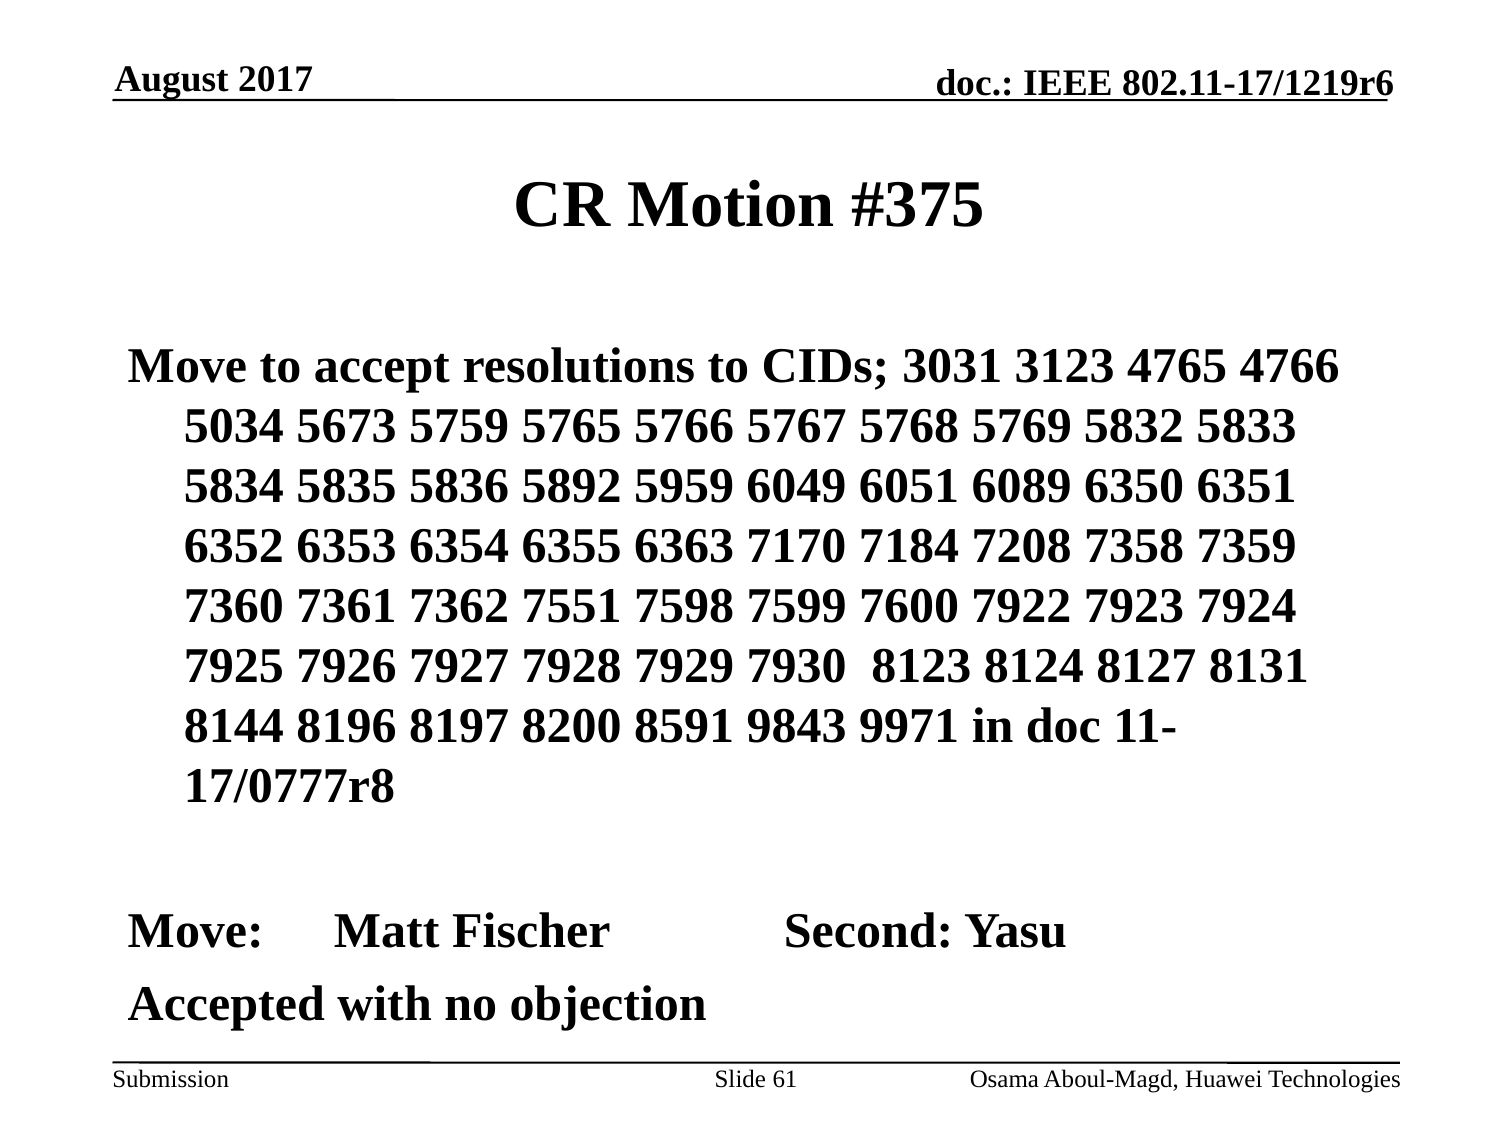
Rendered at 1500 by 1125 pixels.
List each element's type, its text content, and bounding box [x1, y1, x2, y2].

slide_number Slide 61 [712, 1061, 800, 1123]
list Move to accept resolutions to CIDs; 3031 3123 4765 4766 5034 5673 5759 5765 5766 5767 5768 5769 5832 5833 5834 5835 5836 5892 5959 6049 6051 6089 6350 6351 6352 6353 6354 6355 6363 7170 7184 7208 7358 7359 7360 7361 7362 7551 7598 7599 7600 7922 7923 7924 7925 7926 7927 7928 7929 7930 8123 8124 8127 8131 8144 8196 8197 8200 8591 9843 9971 in doc 11-17/0777r8 Move: Matt Fischer Second: Yasu Accepted with no objection [112, 324, 1388, 1000]
title CR Motion #375 [112, 112, 1388, 288]
footer Osama Aboul-Magd, Huawei Technologies [878, 1061, 1402, 1093]
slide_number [114, 54, 423, 100]
